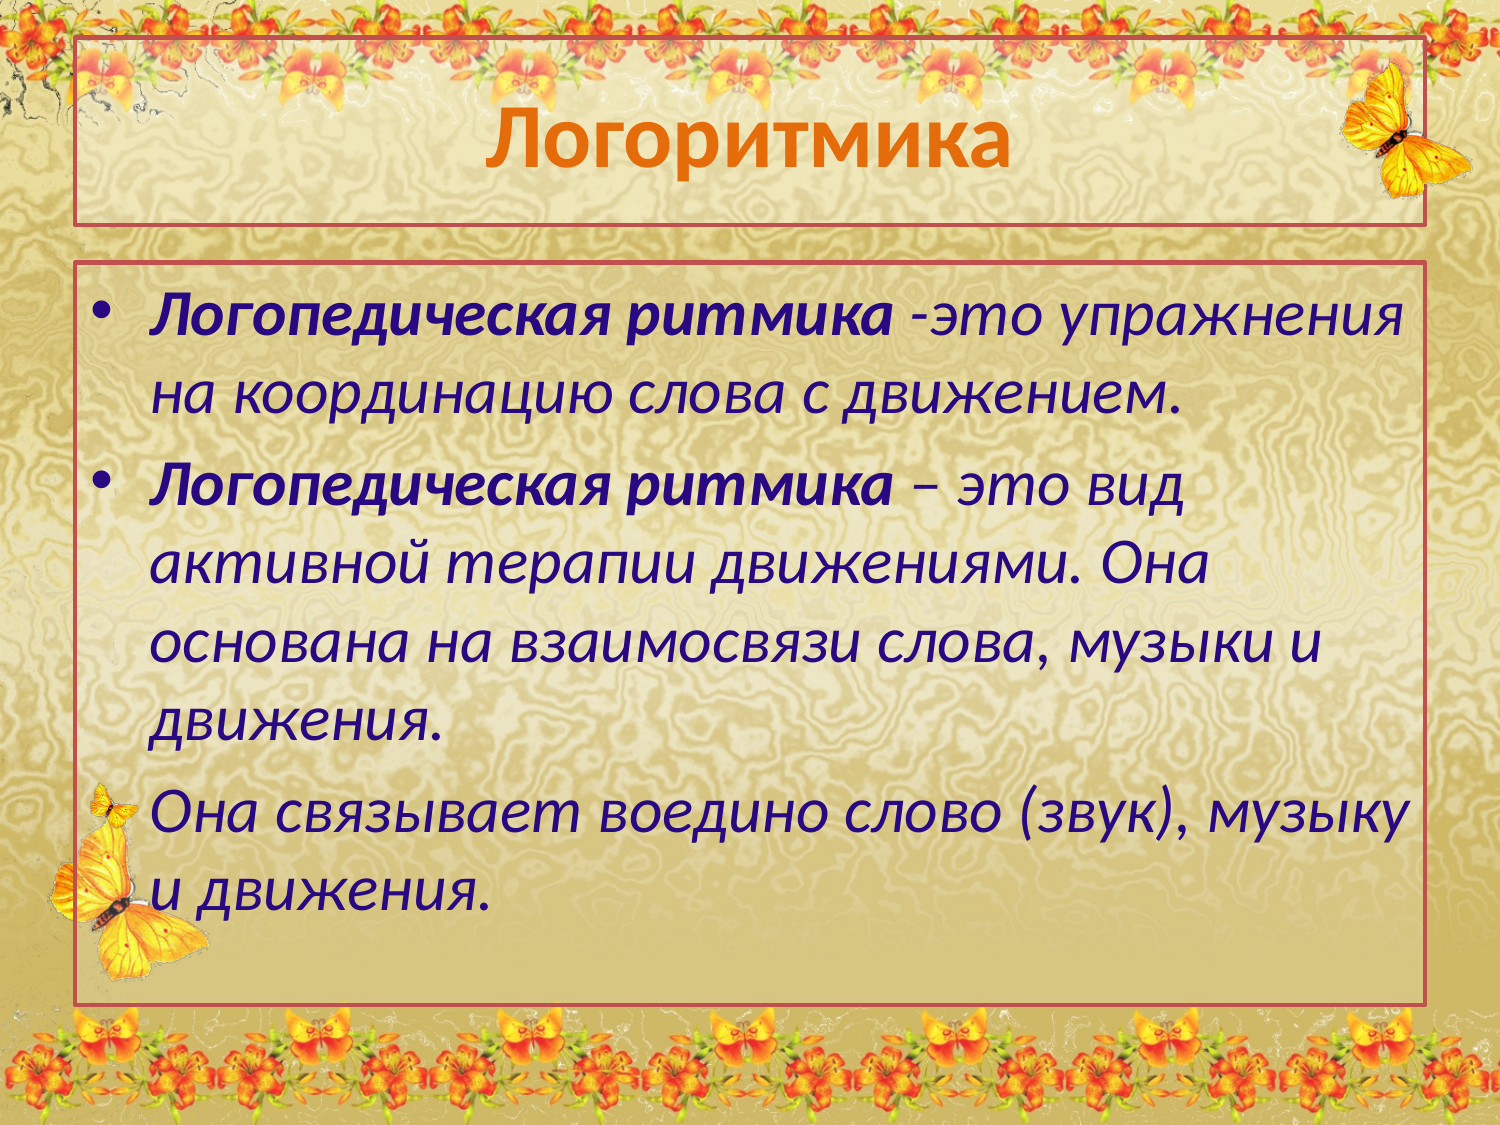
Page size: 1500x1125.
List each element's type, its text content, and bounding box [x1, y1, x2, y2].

title Логоритмика [73, 35, 1427, 227]
list Логопедическая ритмика -это упражнения на координацию слова с движением. Логопедическая ритмика – это вид активной терапии движениями. Она основана на взаимосвязи слова, музыки и движения. Она связывает воедино слово (звук), музыку и движения. [73, 260, 1427, 1007]
picture [171, 1007, 186, 1012]
picture [1322, 50, 1499, 224]
picture [26, 782, 219, 988]
title [0, 0, 1500, 1125]
